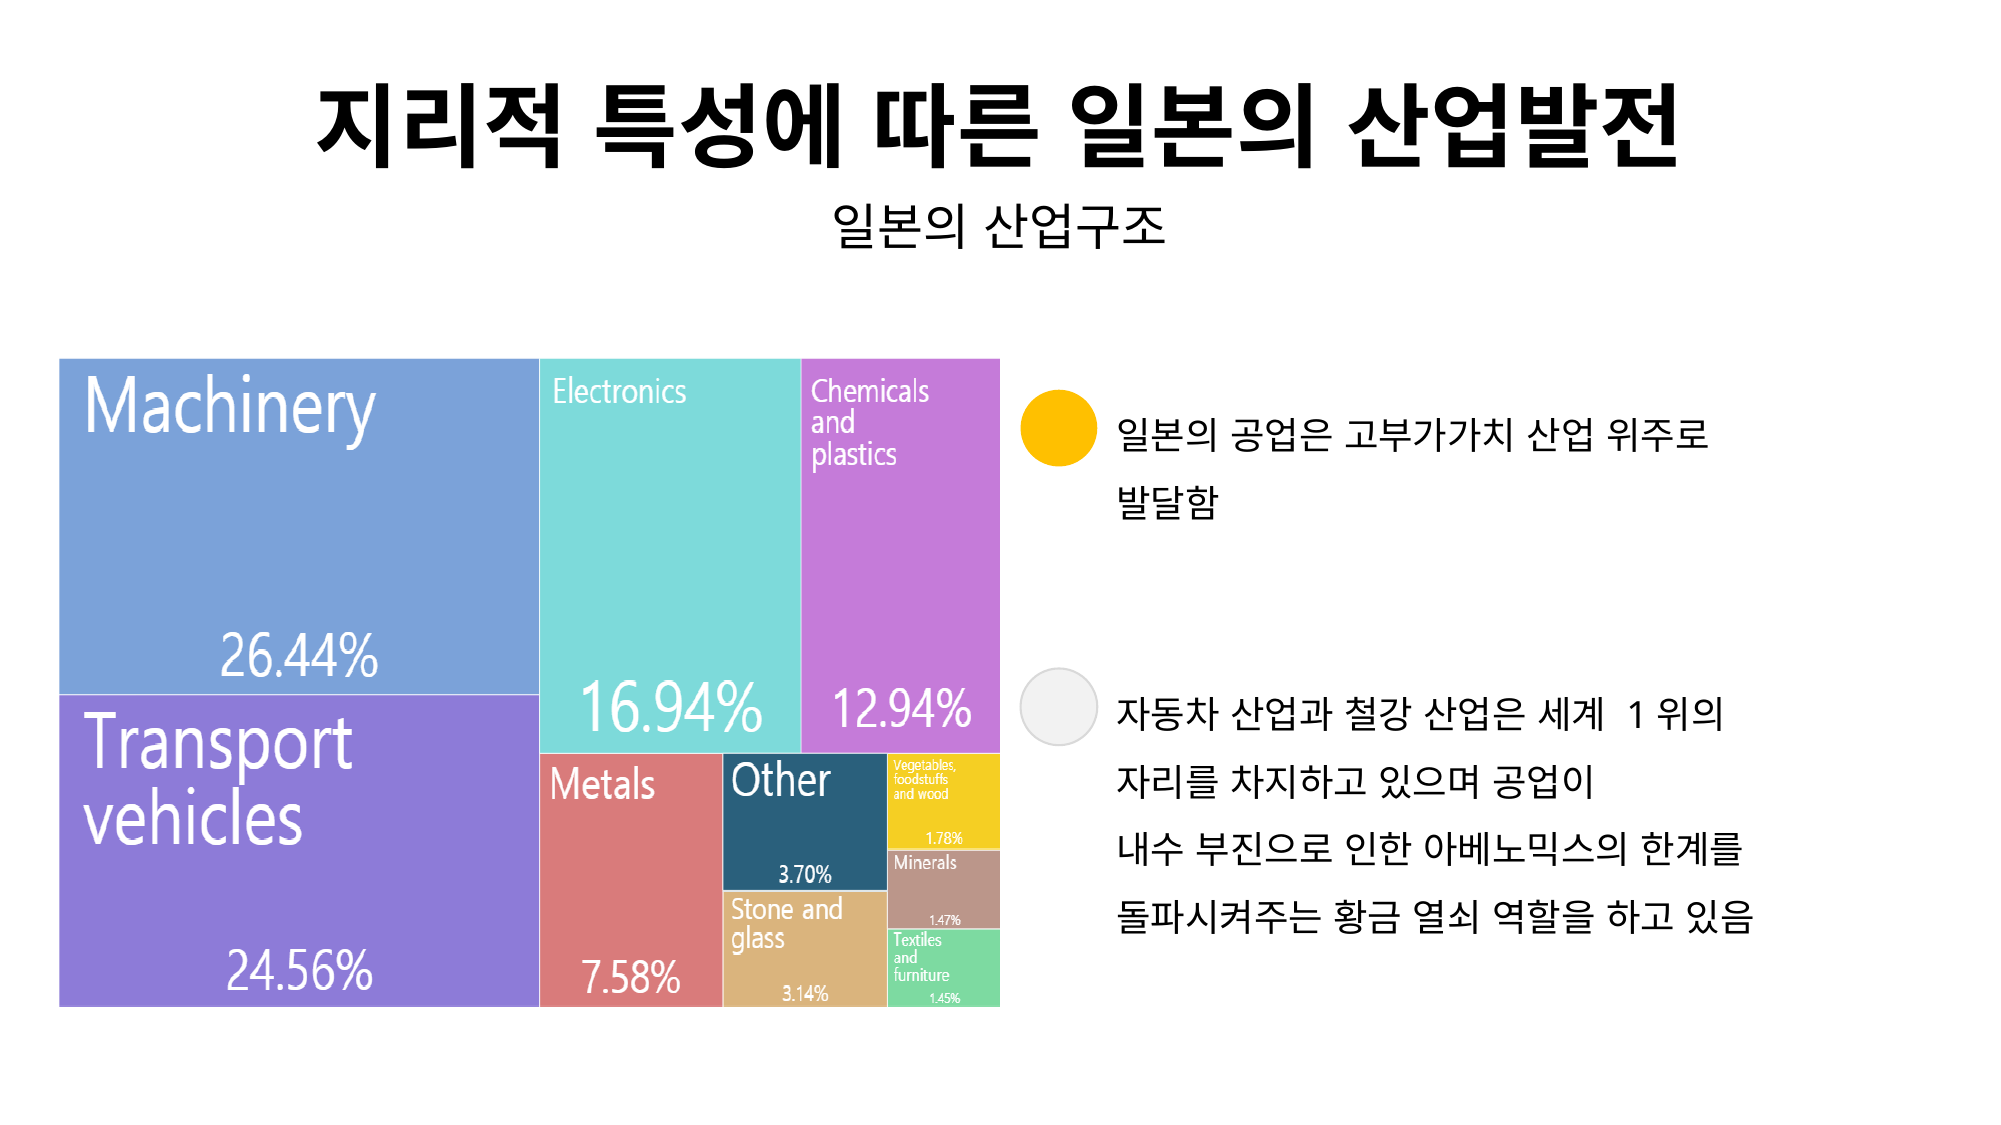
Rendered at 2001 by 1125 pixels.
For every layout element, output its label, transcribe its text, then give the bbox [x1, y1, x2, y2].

text_box [1019, 388, 1099, 468]
text_box 일본의 공업은 고부가가치 산업 위주로 발달함 [1116, 389, 1884, 544]
text_box [58, 356, 1001, 1008]
text_box 지리적 특성에 따른 일본의 산업발전 [299, 61, 1701, 187]
text_box 자동차 산업과 철강 산업은 세계 1위의 자리를 차지하고 있으며 공업이 내수 부진으로 인한 아베노믹스의 한계를 돌파시켜주는 황금 열쇠 역할을 하고 있음 [1116, 668, 1884, 976]
text_box [1019, 667, 1099, 747]
text_box 일본의 산업구조 [817, 187, 1183, 263]
